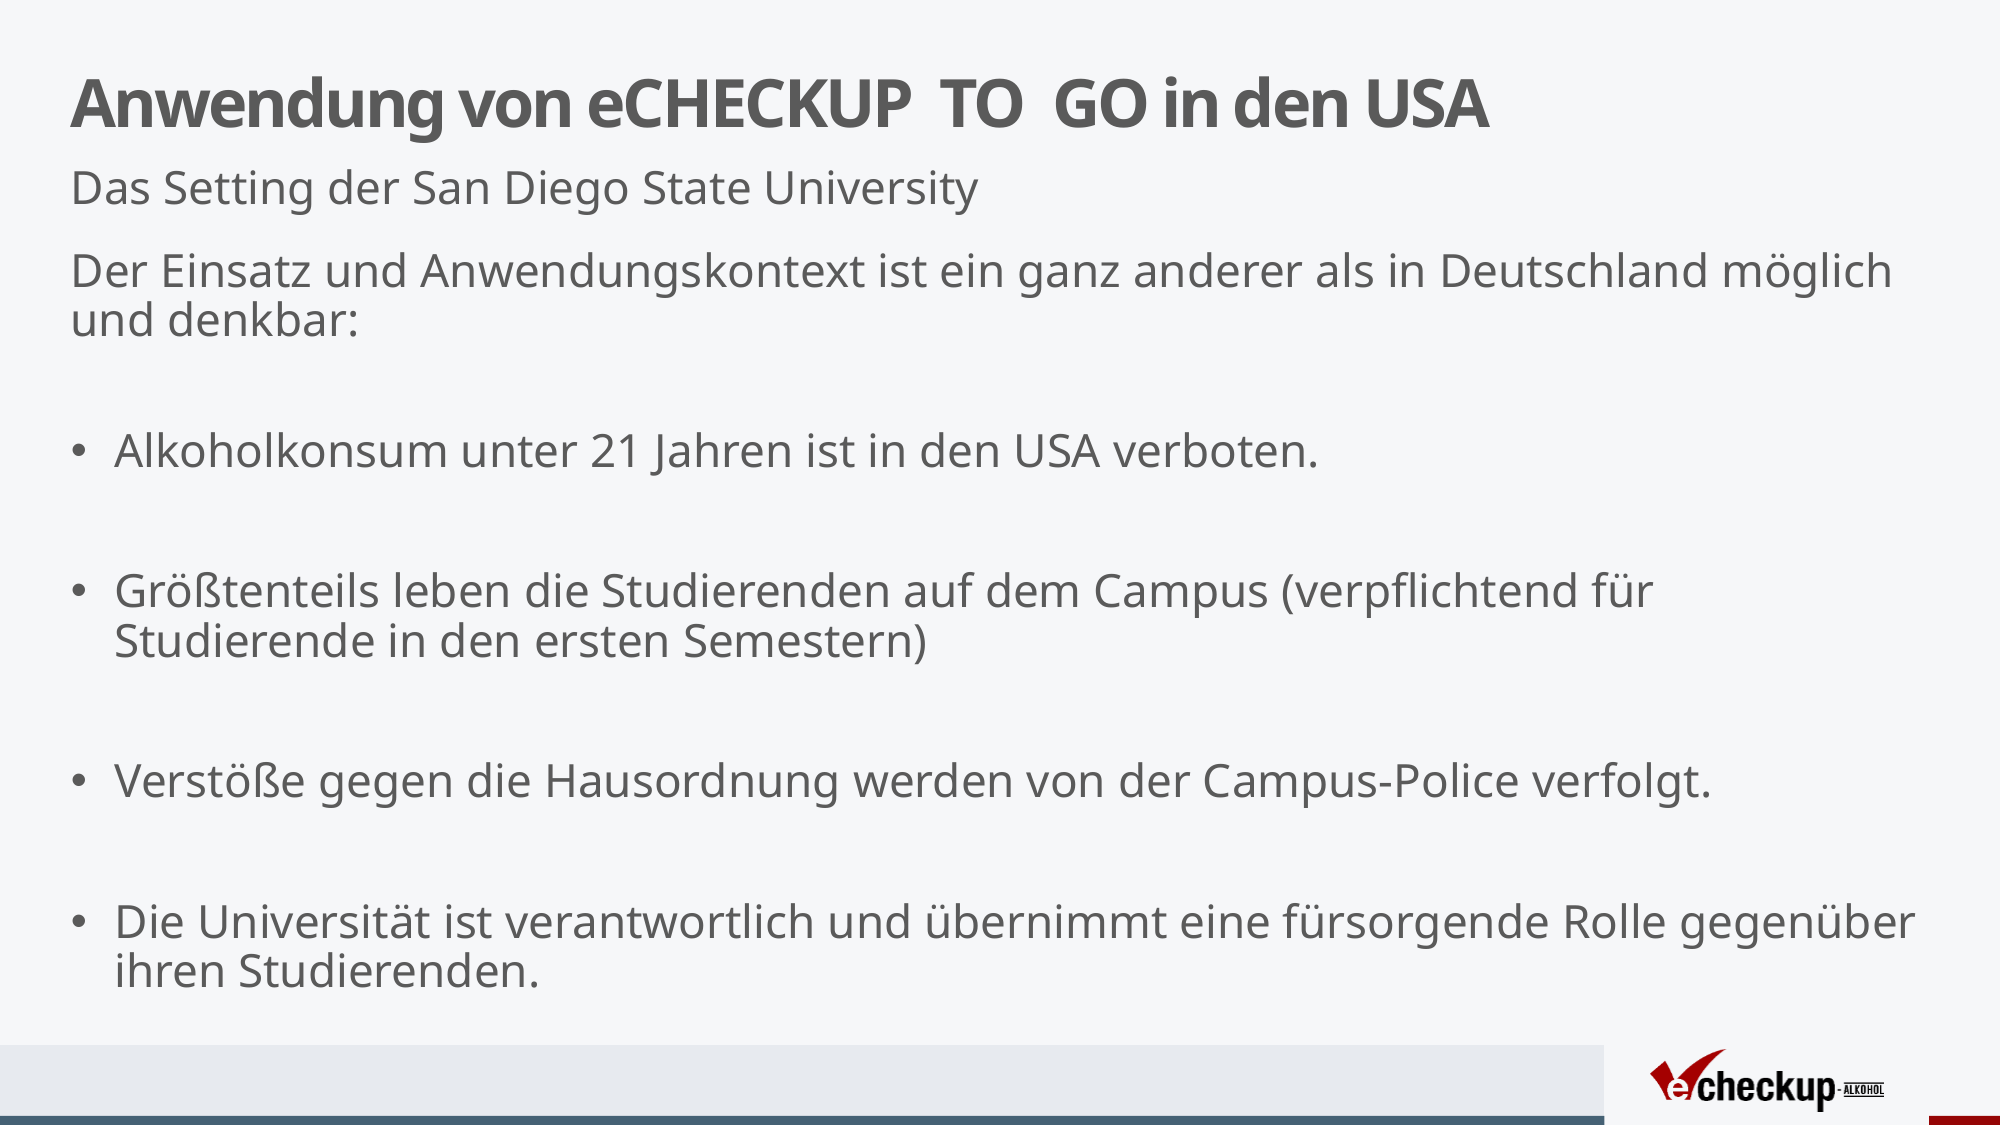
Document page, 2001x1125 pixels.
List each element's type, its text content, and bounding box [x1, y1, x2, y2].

list Der Einsatz und Anwendungskontext ist ein ganz anderer als in Deutschland möglich und denkbar: Alkoholkonsum unter 21 Jahren ist in den USA verboten. Größtenteils leben die Studierenden auf dem Campus (verpflichtend für Studierende in den ersten Semestern) Verstöße gegen die Hausordnung werden von der Campus-Police verfolgt. Die Universität ist verantwortlich und übernimmt eine fürsorgende Rolle gegenüber ihren Studierenden. [70, 248, 1930, 1016]
title Anwendung von eCHECKUP TO GO in den USA [70, 70, 1930, 142]
picture [1650, 1049, 1884, 1112]
list Das Setting der San Diego State University [70, 165, 1931, 225]
